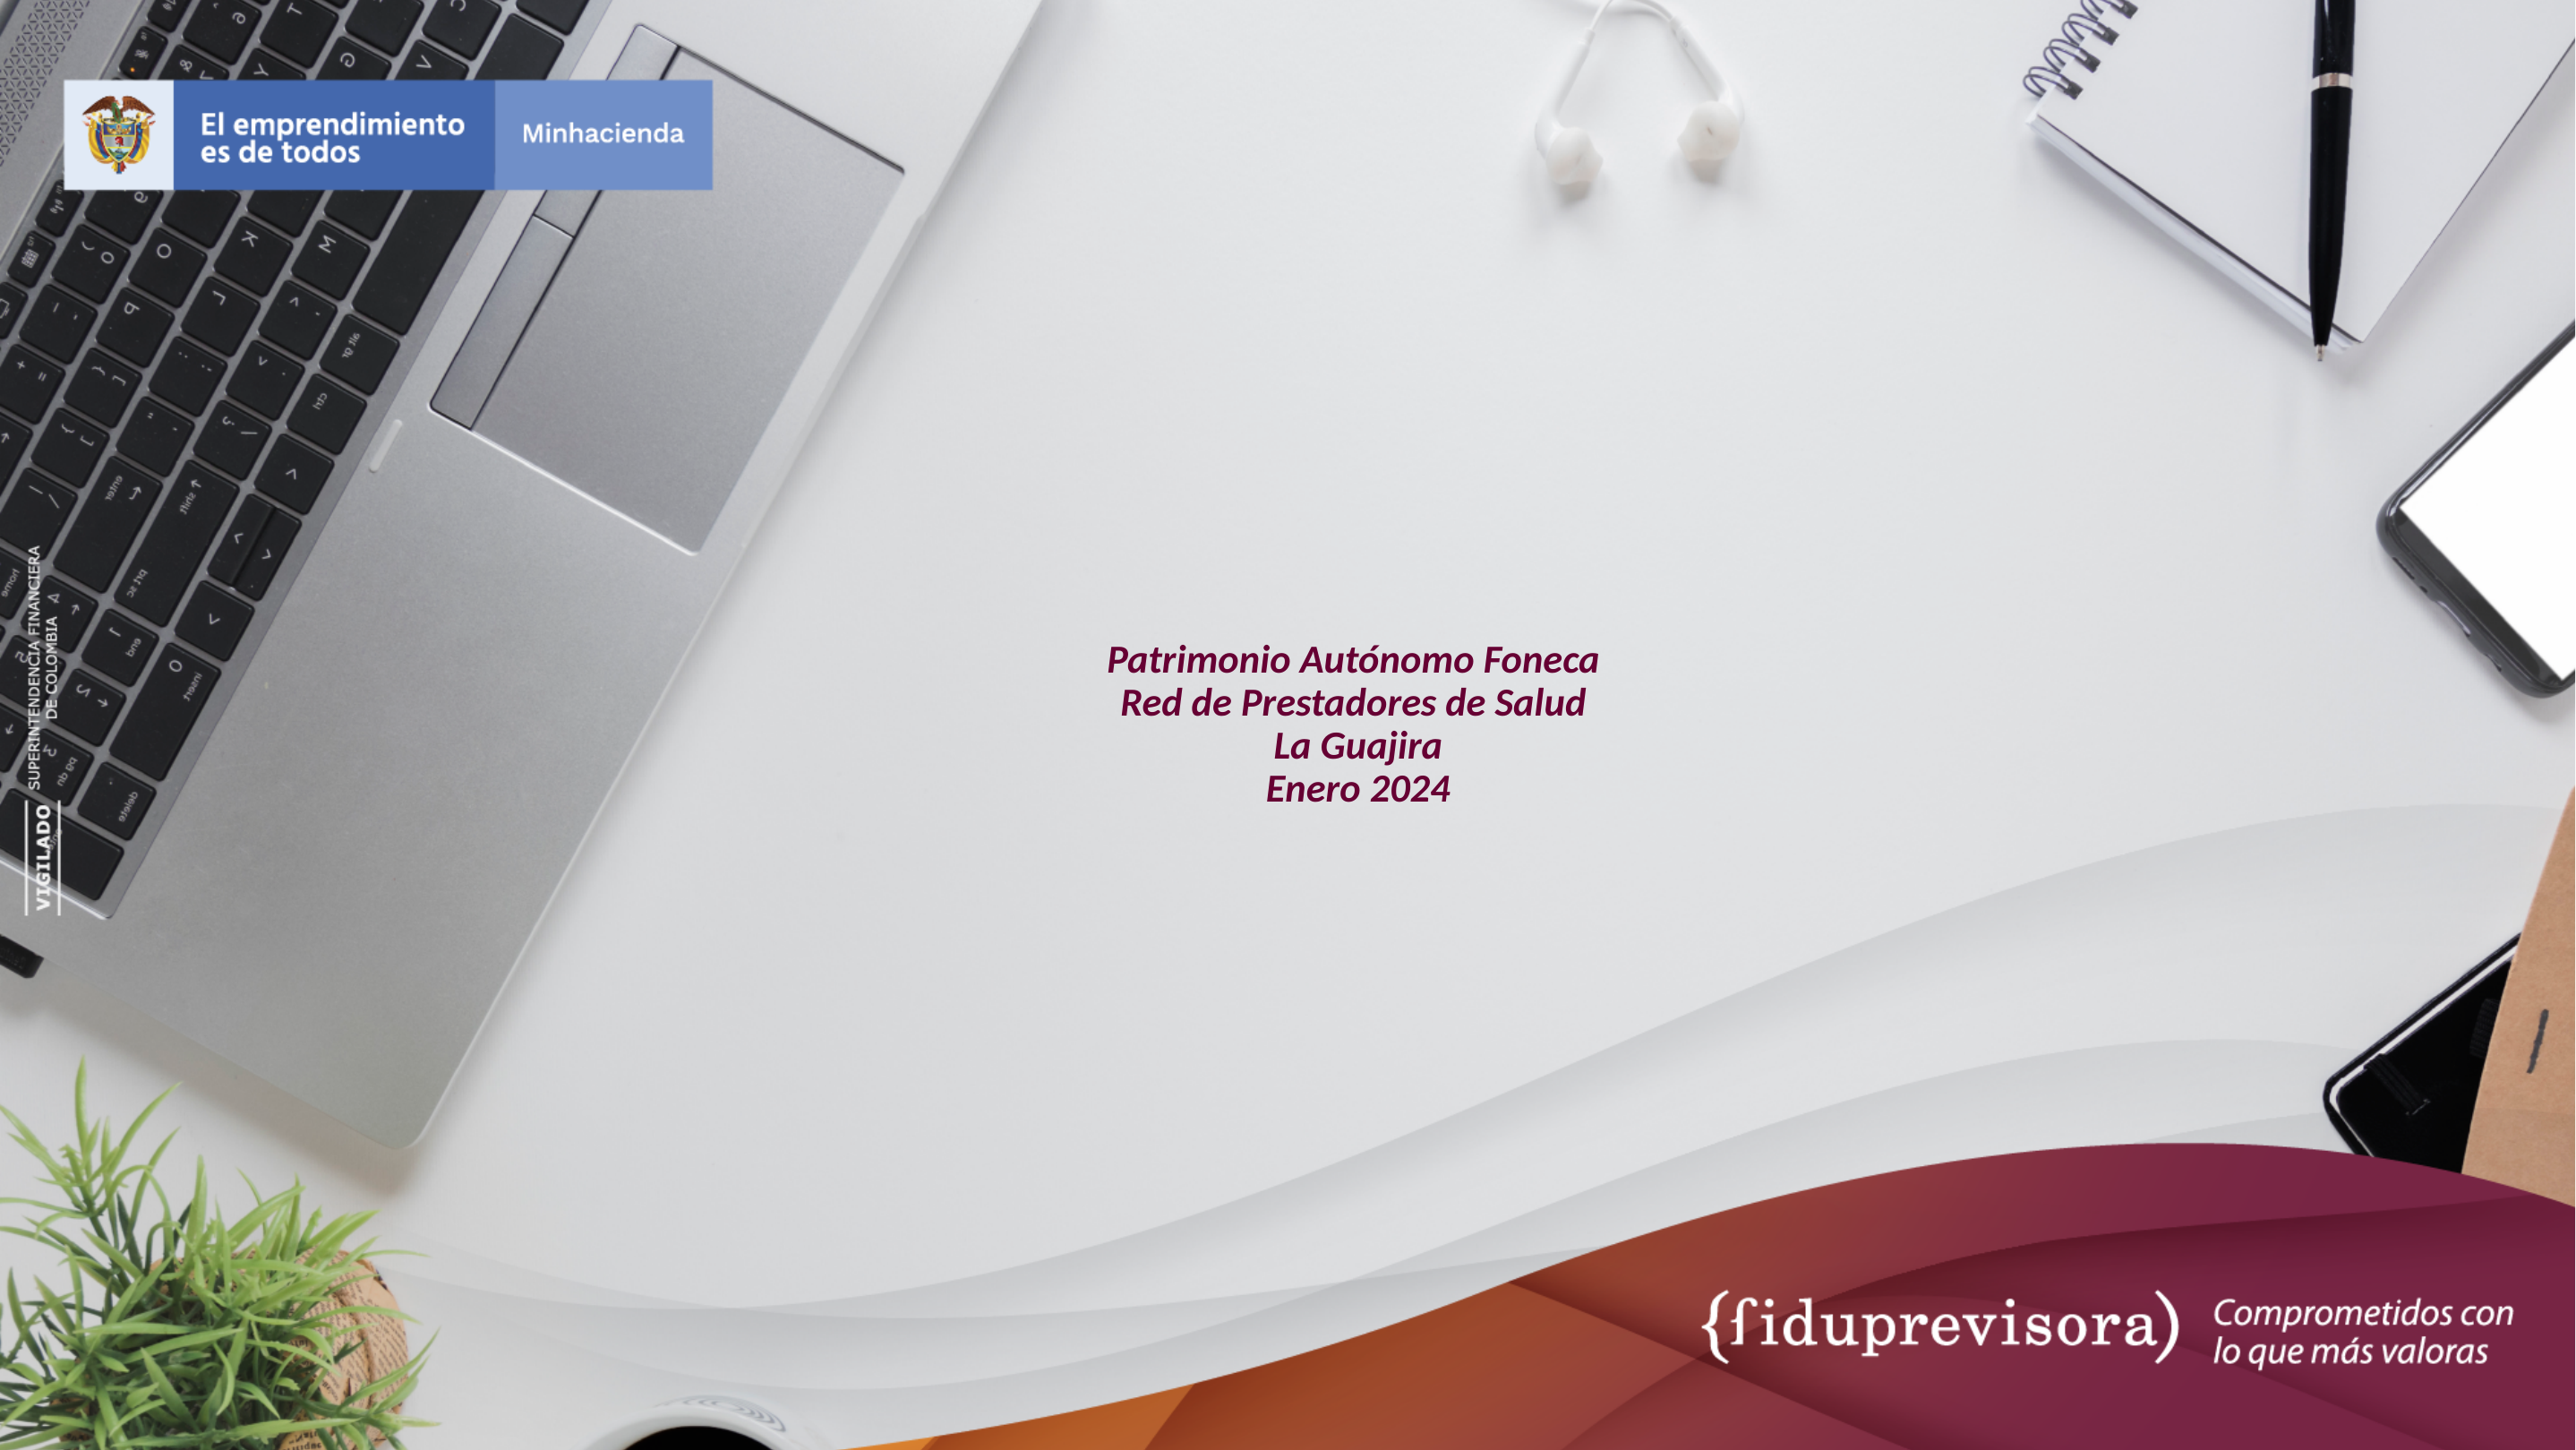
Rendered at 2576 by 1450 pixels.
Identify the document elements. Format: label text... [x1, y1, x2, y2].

title Patrimonio Autónomo Foneca Red de Prestadores de Salud La Guajira Enero 2024 [405, 631, 2311, 818]
picture [0, 0, 2576, 1450]
